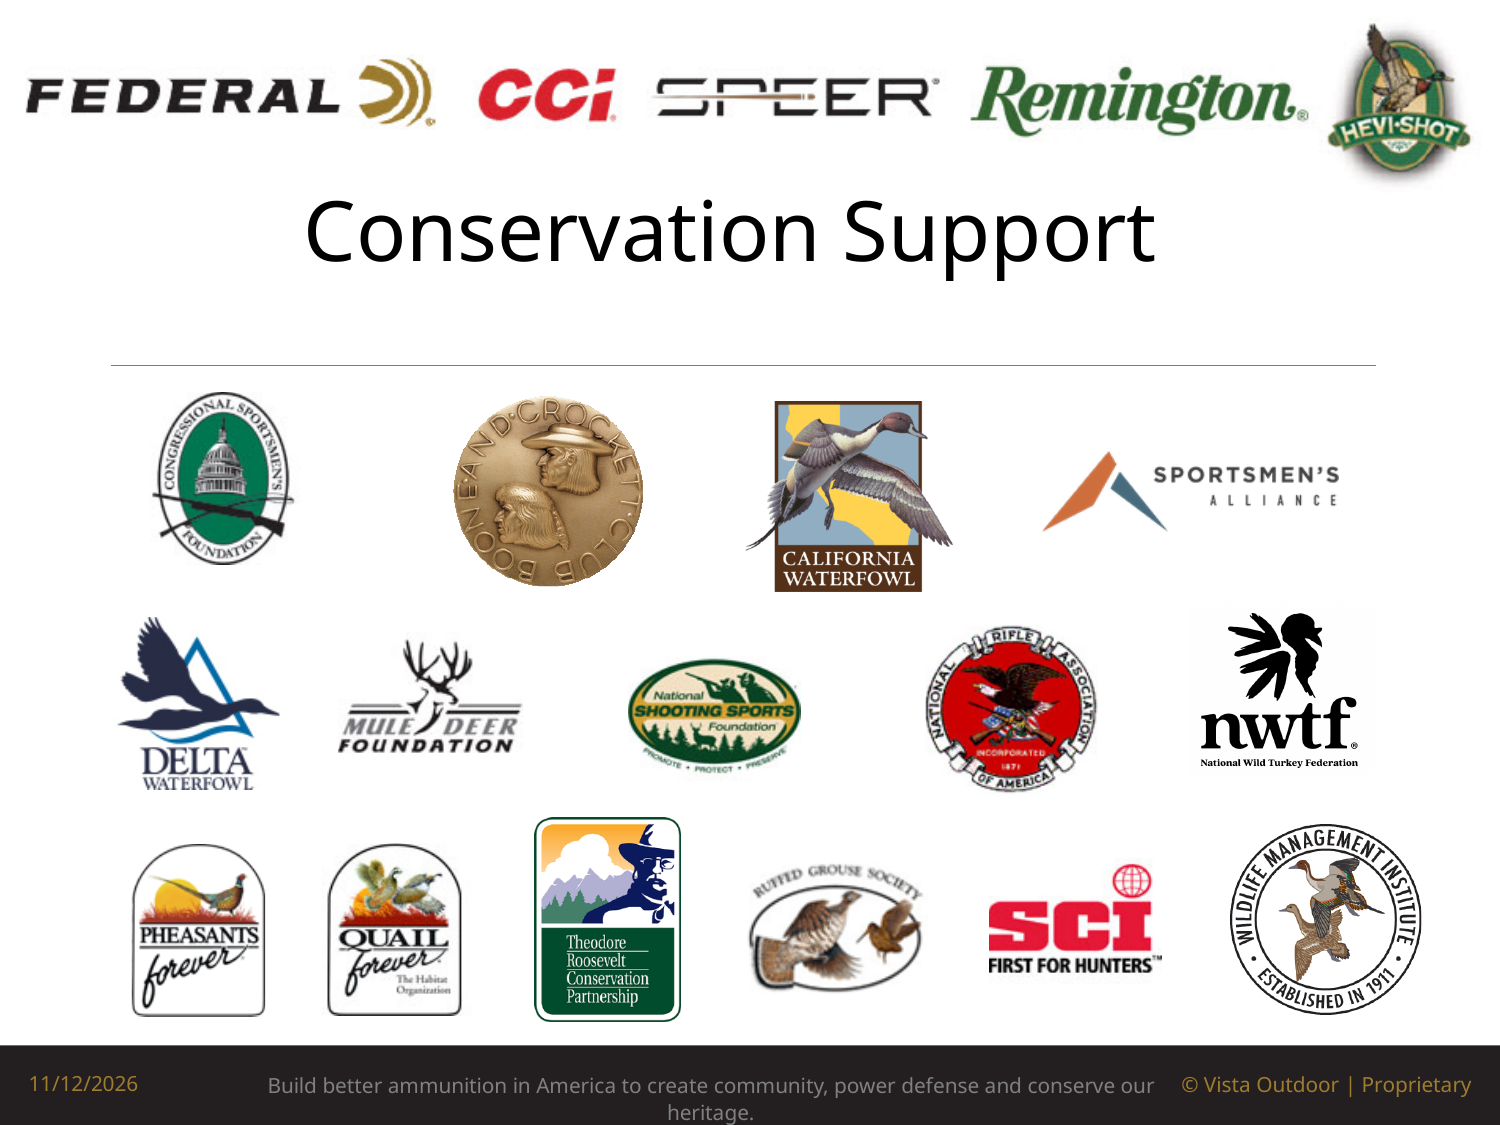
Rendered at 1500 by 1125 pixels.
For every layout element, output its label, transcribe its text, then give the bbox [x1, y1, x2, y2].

picture [732, 825, 942, 1035]
list Conservation Support [86, 194, 1375, 273]
picture [989, 833, 1162, 1006]
picture [137, 392, 310, 565]
picture [1042, 451, 1339, 532]
picture [1229, 823, 1422, 1016]
picture [338, 605, 523, 790]
picture [534, 817, 681, 1022]
picture [113, 844, 286, 1017]
picture [1190, 602, 1375, 775]
picture [452, 396, 644, 587]
picture [745, 401, 953, 592]
picture [113, 617, 286, 790]
picture [0, 5, 1500, 194]
picture [628, 630, 801, 803]
picture [925, 624, 1098, 797]
picture [309, 843, 482, 1016]
